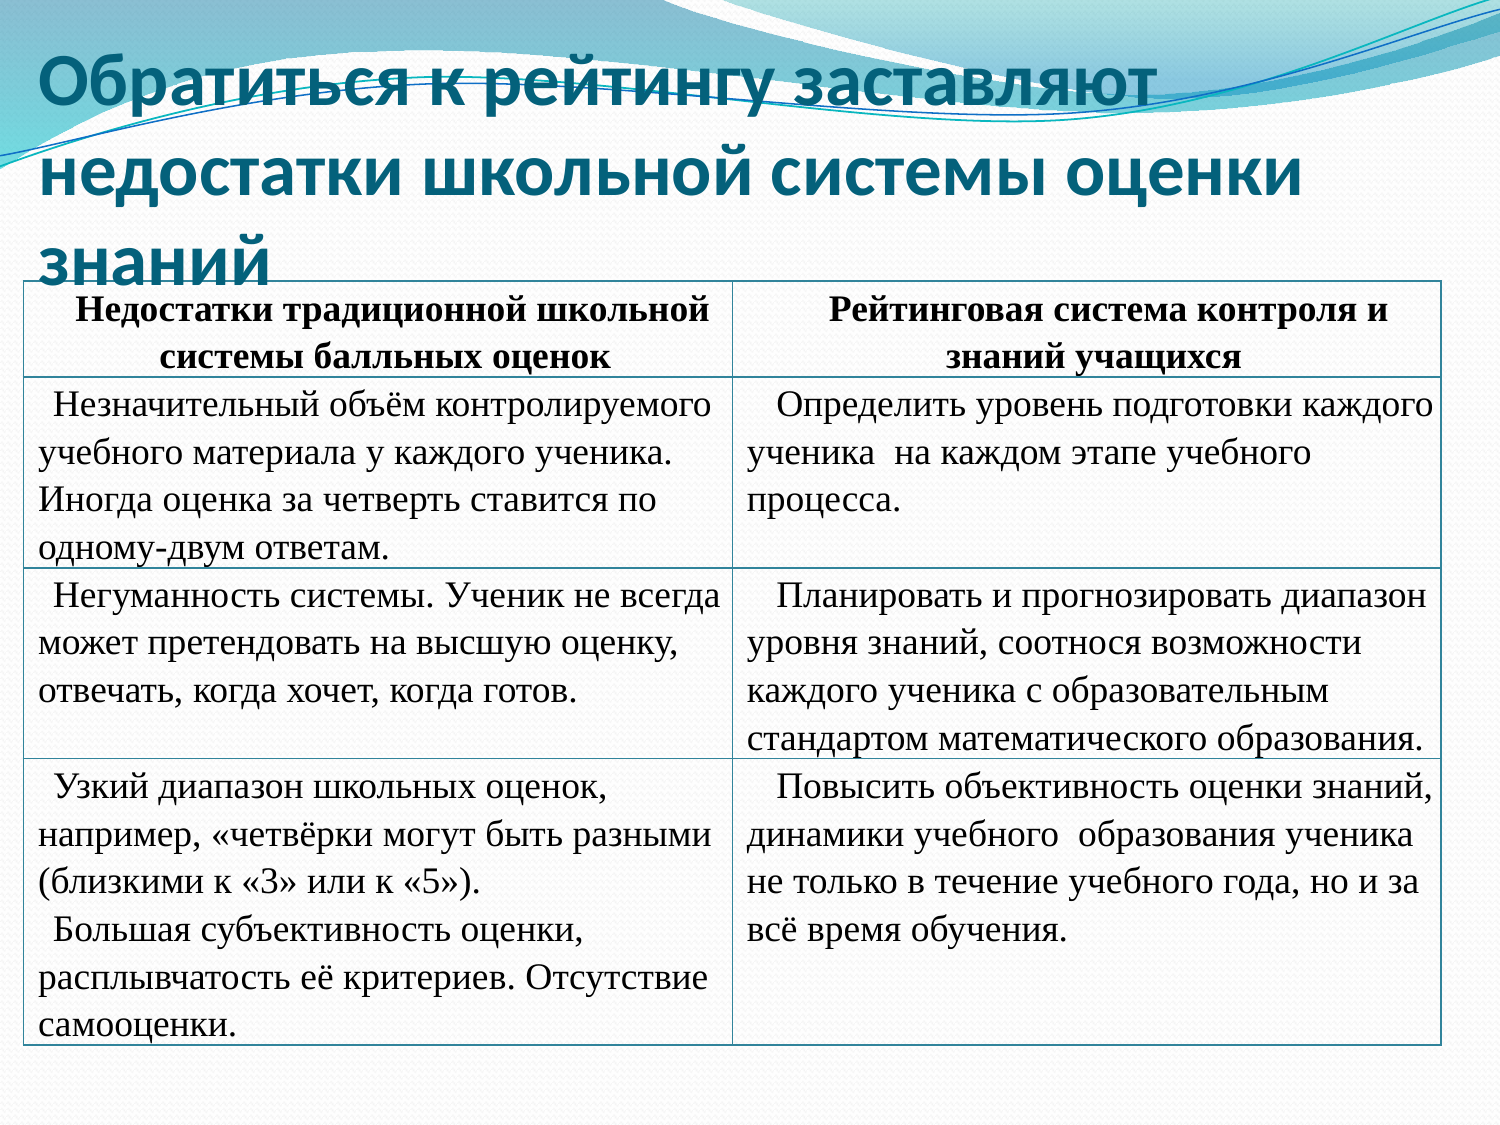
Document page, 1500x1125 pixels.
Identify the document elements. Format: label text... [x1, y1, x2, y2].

table_header Недостатки традиционной школьной системы балльных оценок [24, 282, 732, 376]
table_cell Повысить объективность оценки знаний, динамики учебного образования ученика не только в течение учебного года, но и за всё время обучения. [733, 759, 1440, 1044]
text_box Обратиться к рейтингу заставляют недостатки школьной системы оценки знаний [23, 23, 1477, 282]
table_cell Определить уровень подготовки каждого ученика на каждом этапе учебного процесса. [733, 378, 1440, 567]
table_cell Незначительный объём контролируемого учебного материала у каждого ученика. Иногда оценка за четверть ставится по одному-двум ответам. [24, 378, 732, 567]
table_cell Планировать и прогнозировать диапазон уровня знаний, соотнося возможности каждого ученика с образовательным стандартом математического образования. [733, 569, 1440, 758]
table_cell Негуманность системы. Ученик не всегда может претендовать на высшую оценку, отвечать, когда хочет, когда готов. [24, 569, 732, 758]
table_cell Узкий диапазон школьных оценок, например, «четвёрки могут быть разными (близкими к «3» или к «5»). Большая субъективность оценки, расплывчатость её критериев. Отсутствие самооценки. [24, 759, 732, 1044]
table_header Рейтинговая система контроля и знаний учащихся [733, 282, 1440, 376]
